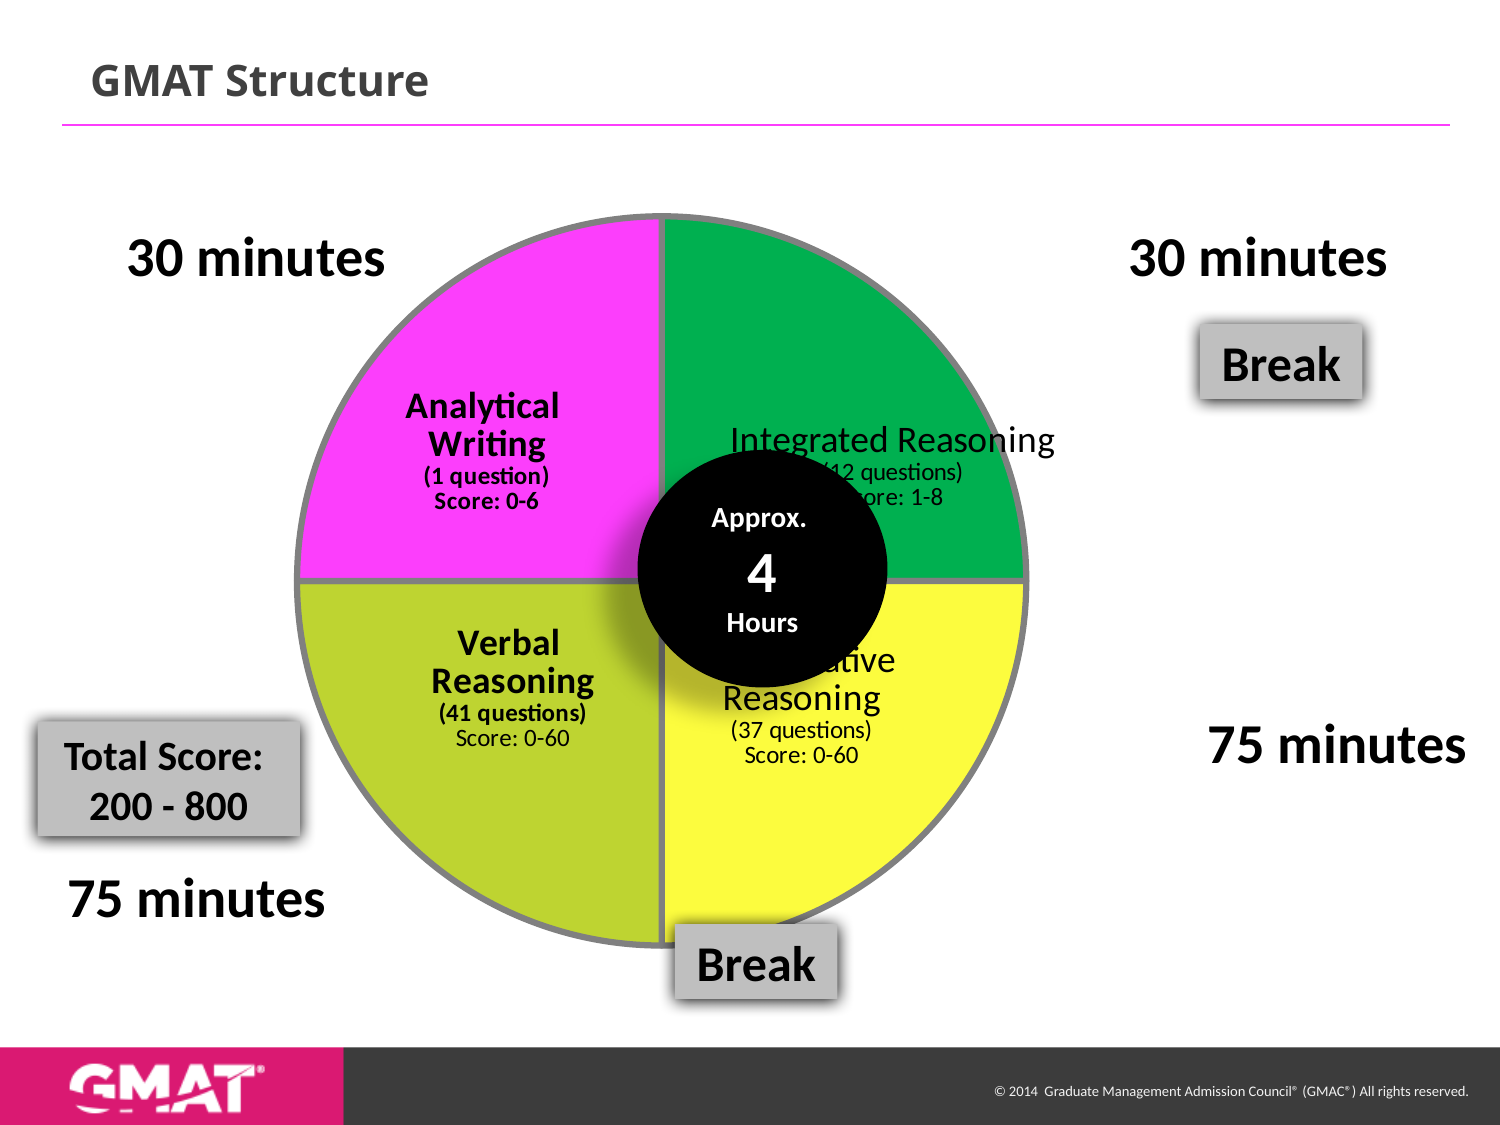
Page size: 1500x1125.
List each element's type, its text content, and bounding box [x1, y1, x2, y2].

chart [0, 124, 1500, 1038]
title GMAT Structure [75, 45, 1425, 113]
picture [0, 1040, 1500, 1125]
